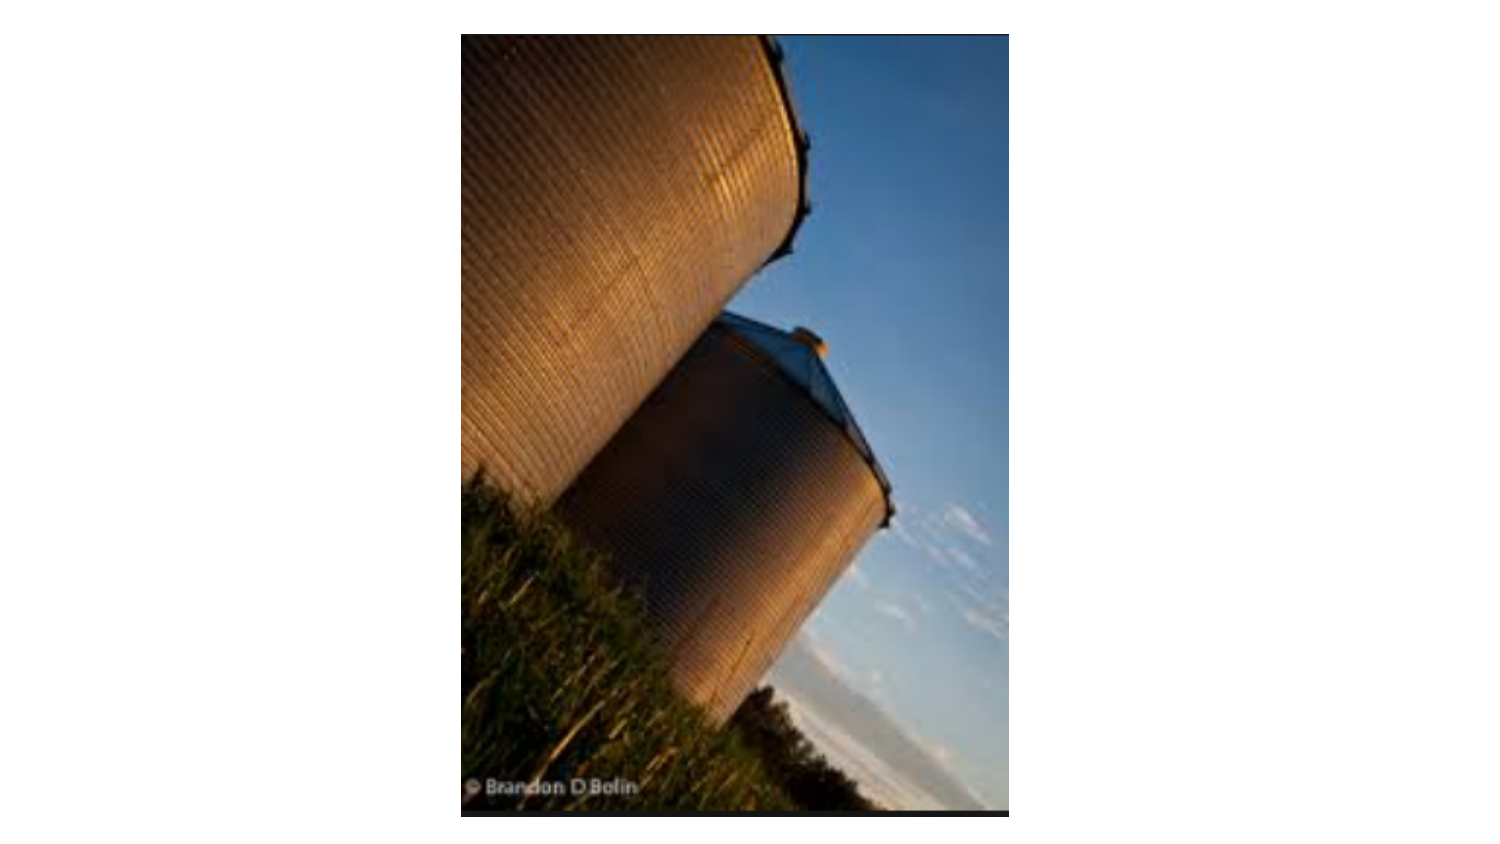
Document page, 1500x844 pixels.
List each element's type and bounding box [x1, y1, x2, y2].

picture [460, 34, 1009, 817]
